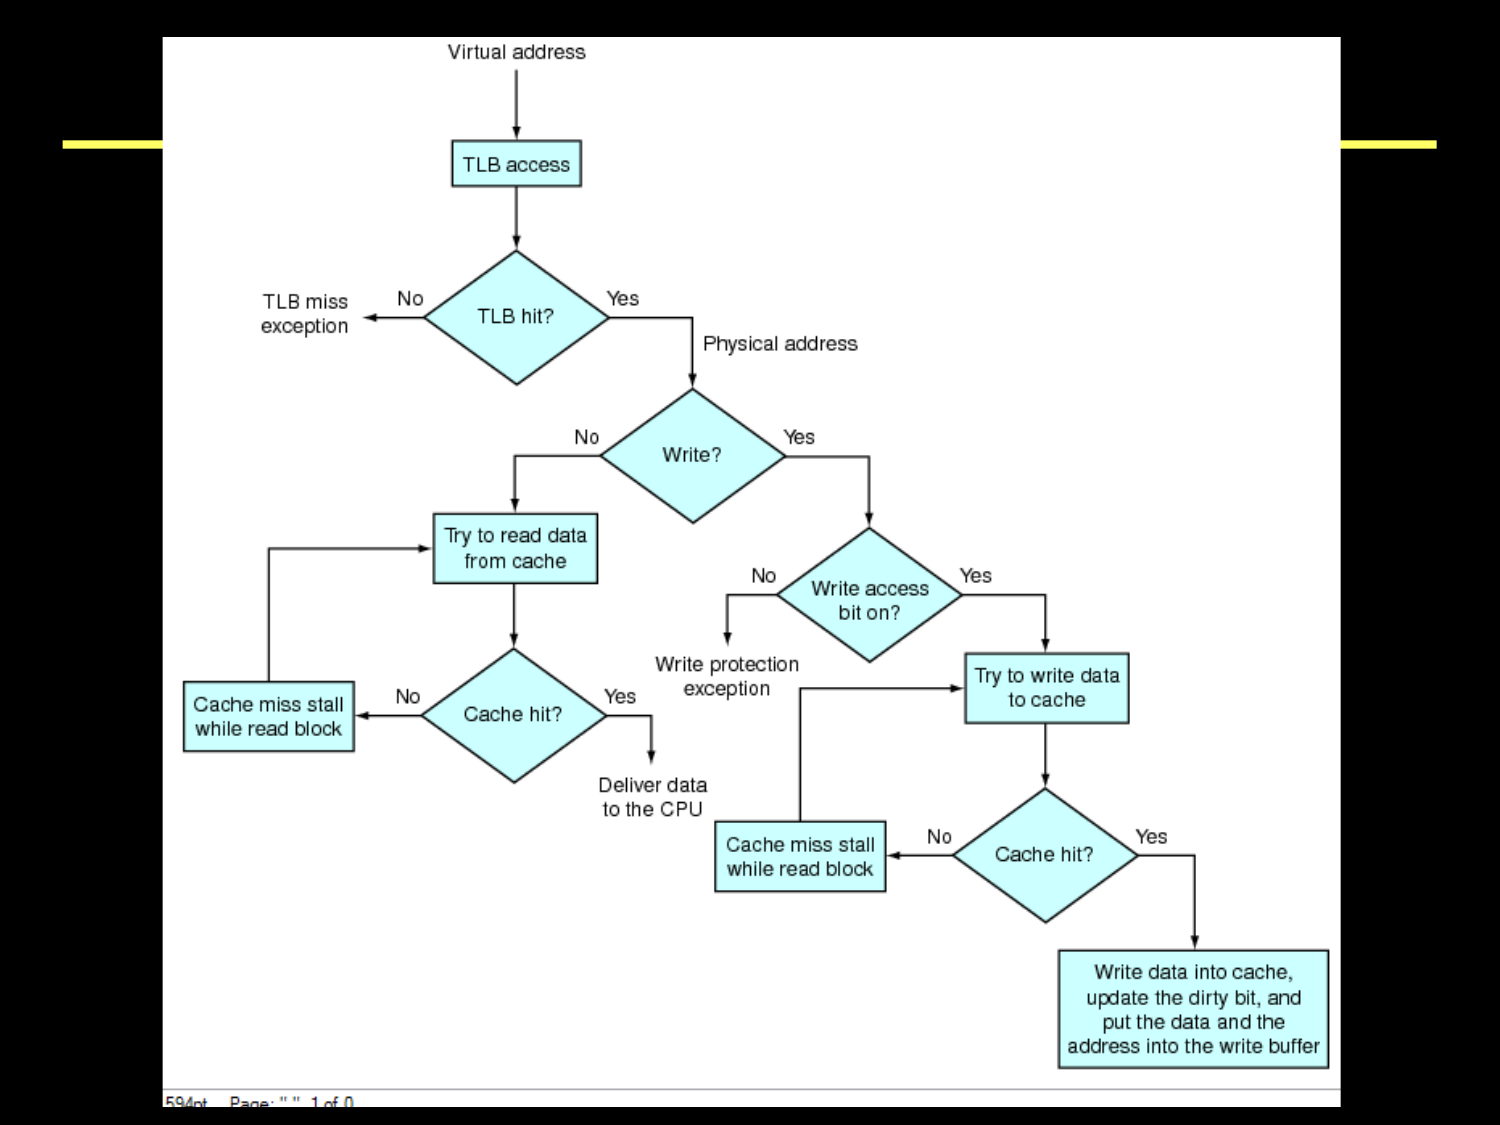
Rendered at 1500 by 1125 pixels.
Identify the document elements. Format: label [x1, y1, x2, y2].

picture [162, 37, 1341, 1107]
